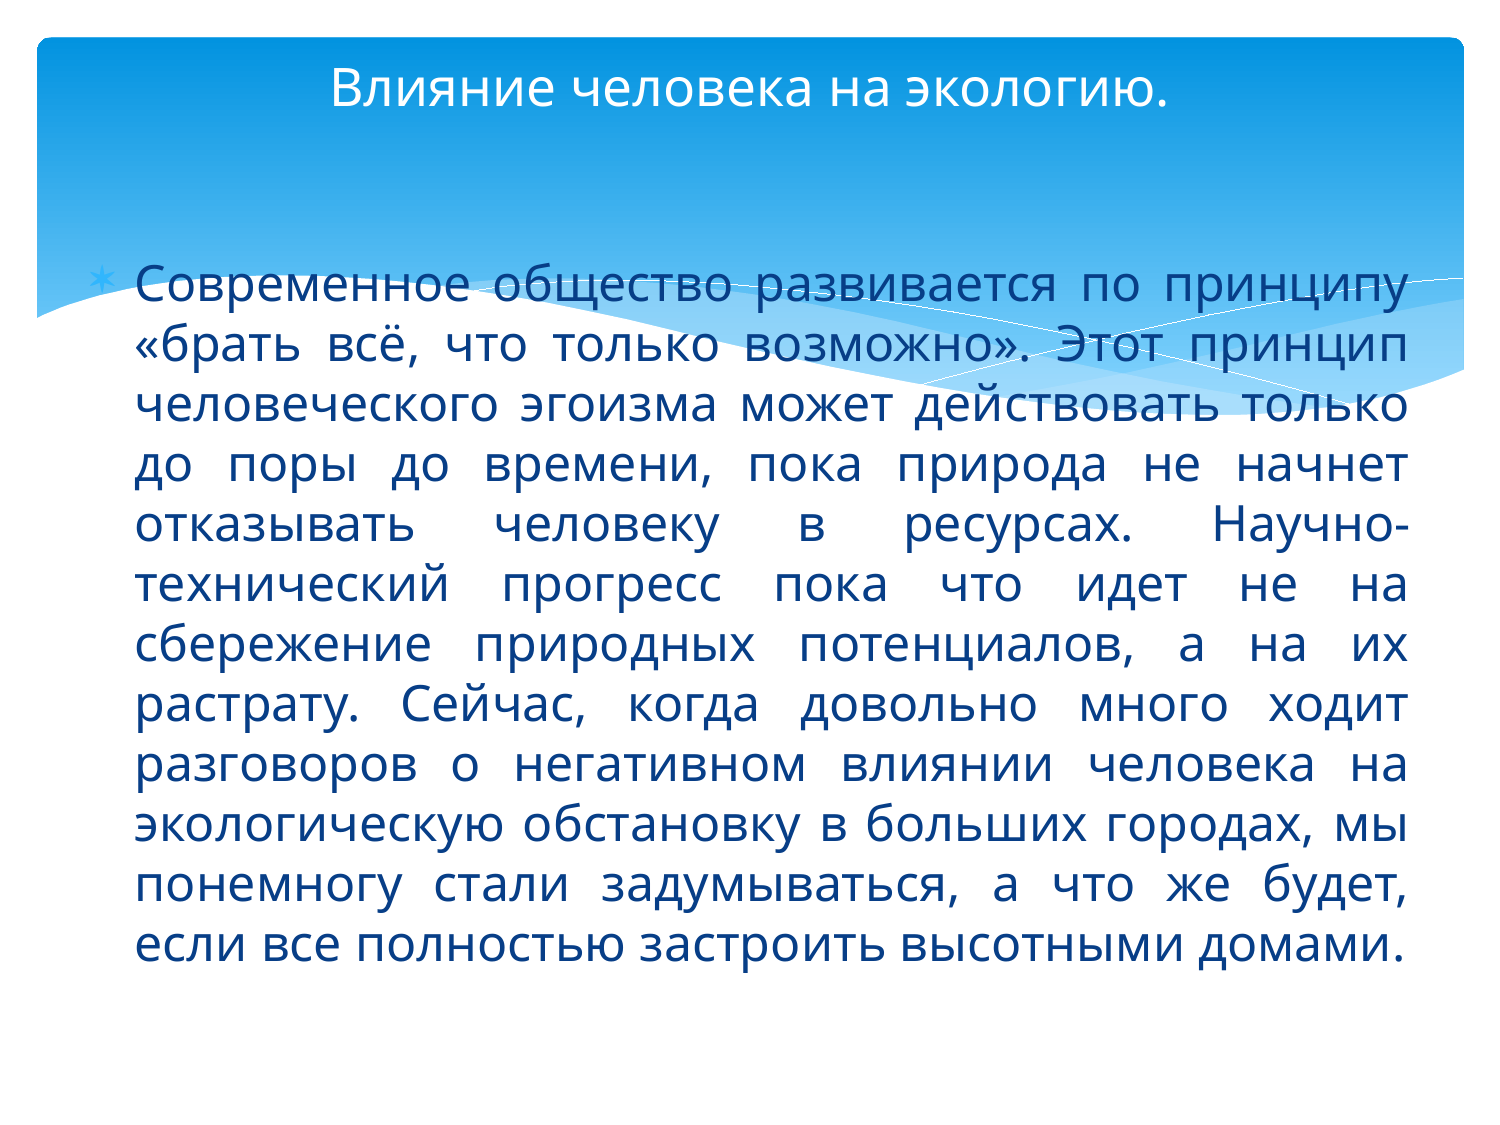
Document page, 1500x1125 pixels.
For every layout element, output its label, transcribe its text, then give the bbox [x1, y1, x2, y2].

title Влияние человека на экологию. [74, 44, 1426, 126]
list Современное общество развивается по принципу «брать всё, что только возможно». Этот принцип человеческого эгоизма может действовать только до поры до времени, пока природа не начнет отказывать человеку в ресурсах. Научно-технический прогресс пока что идет не на сбережение природных потенциалов, а на их растрату. Сейчас, когда довольно много ходит разговоров о негативном влиянии человека на экологическую обстановку в больших городах, мы понемногу стали задумываться, а что же будет, если все полностью застроить высотными домами. [74, 243, 1426, 1006]
